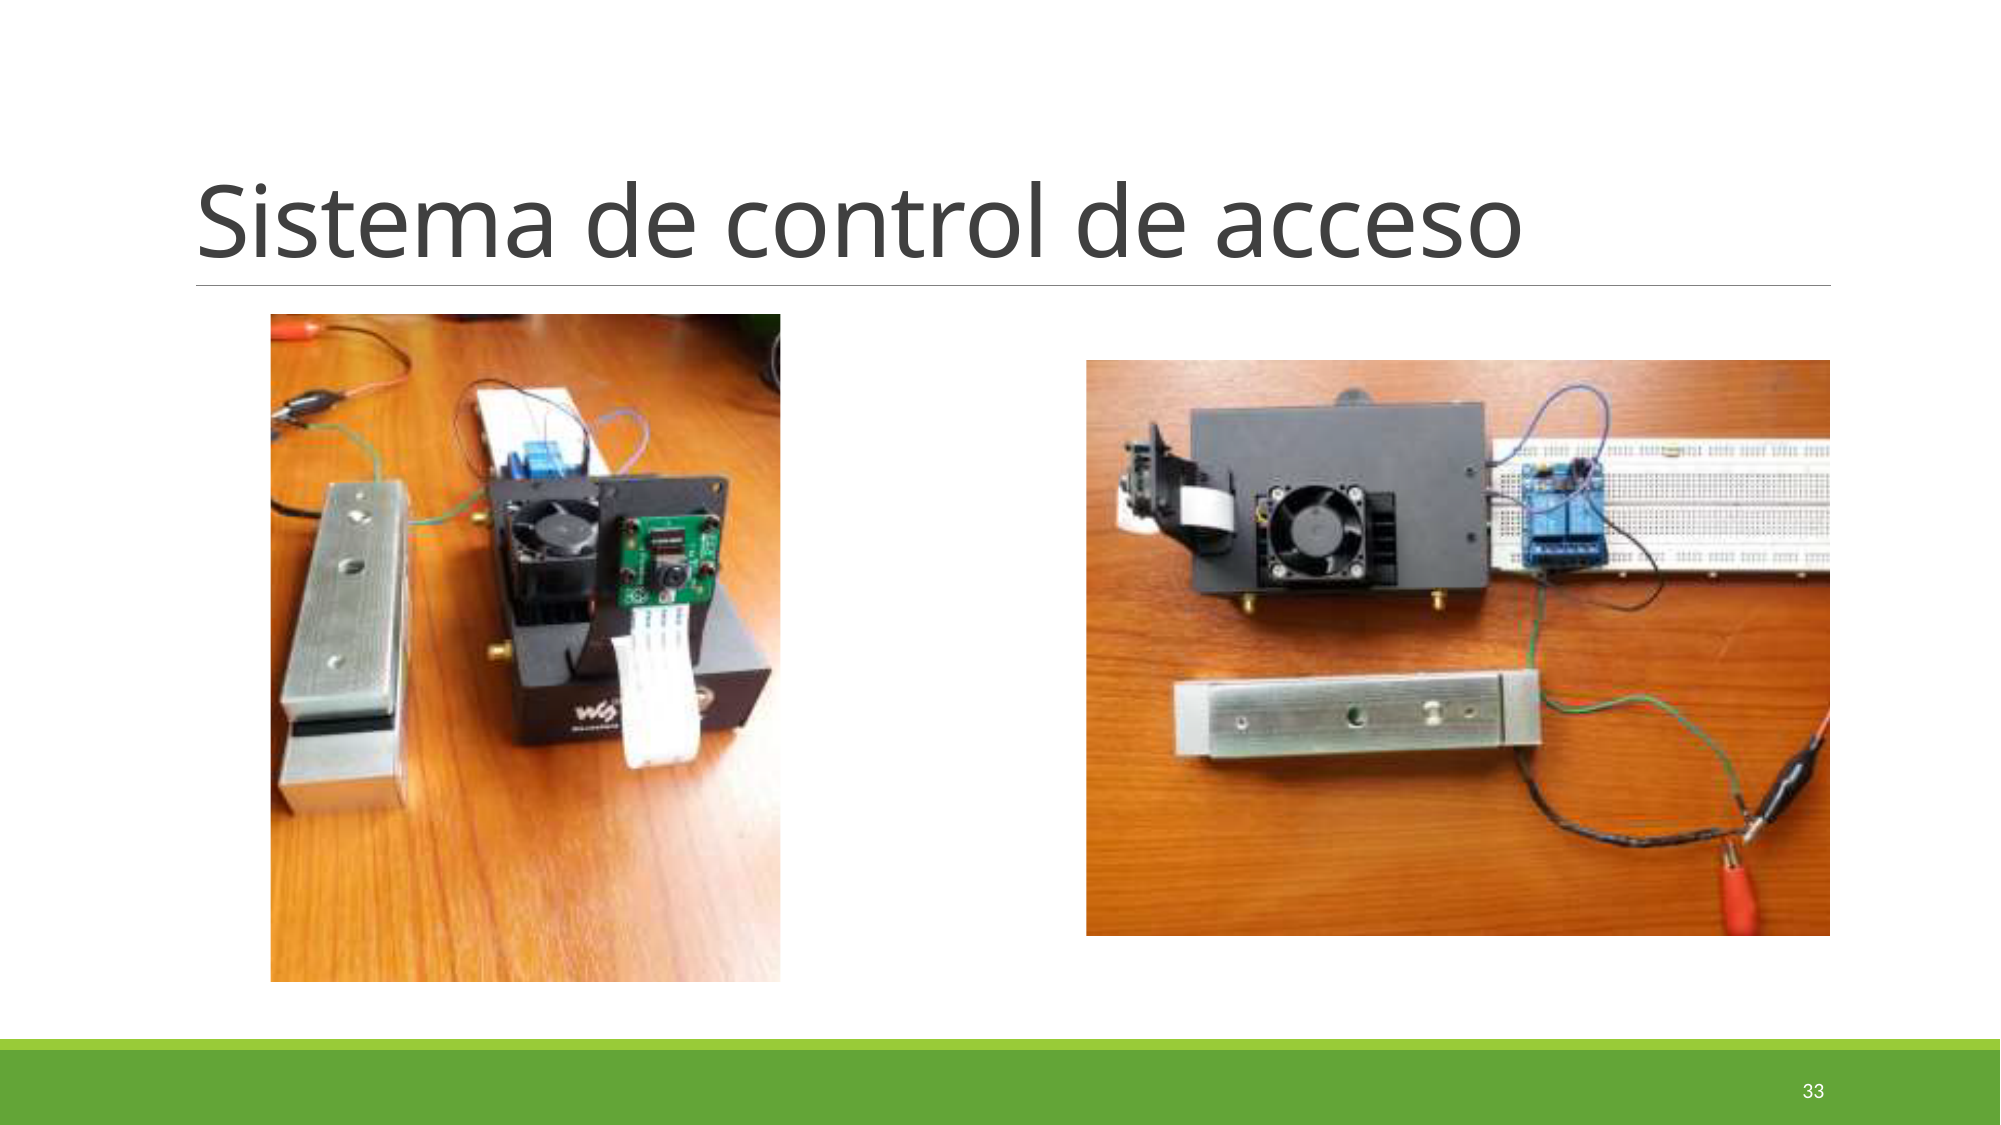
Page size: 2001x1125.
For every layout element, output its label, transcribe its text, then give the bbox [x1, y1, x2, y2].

picture [1085, 360, 1831, 937]
title Sistema de control de acceso [180, 47, 1830, 285]
slide_number 33 [1624, 1059, 1840, 1120]
picture [269, 313, 781, 983]
